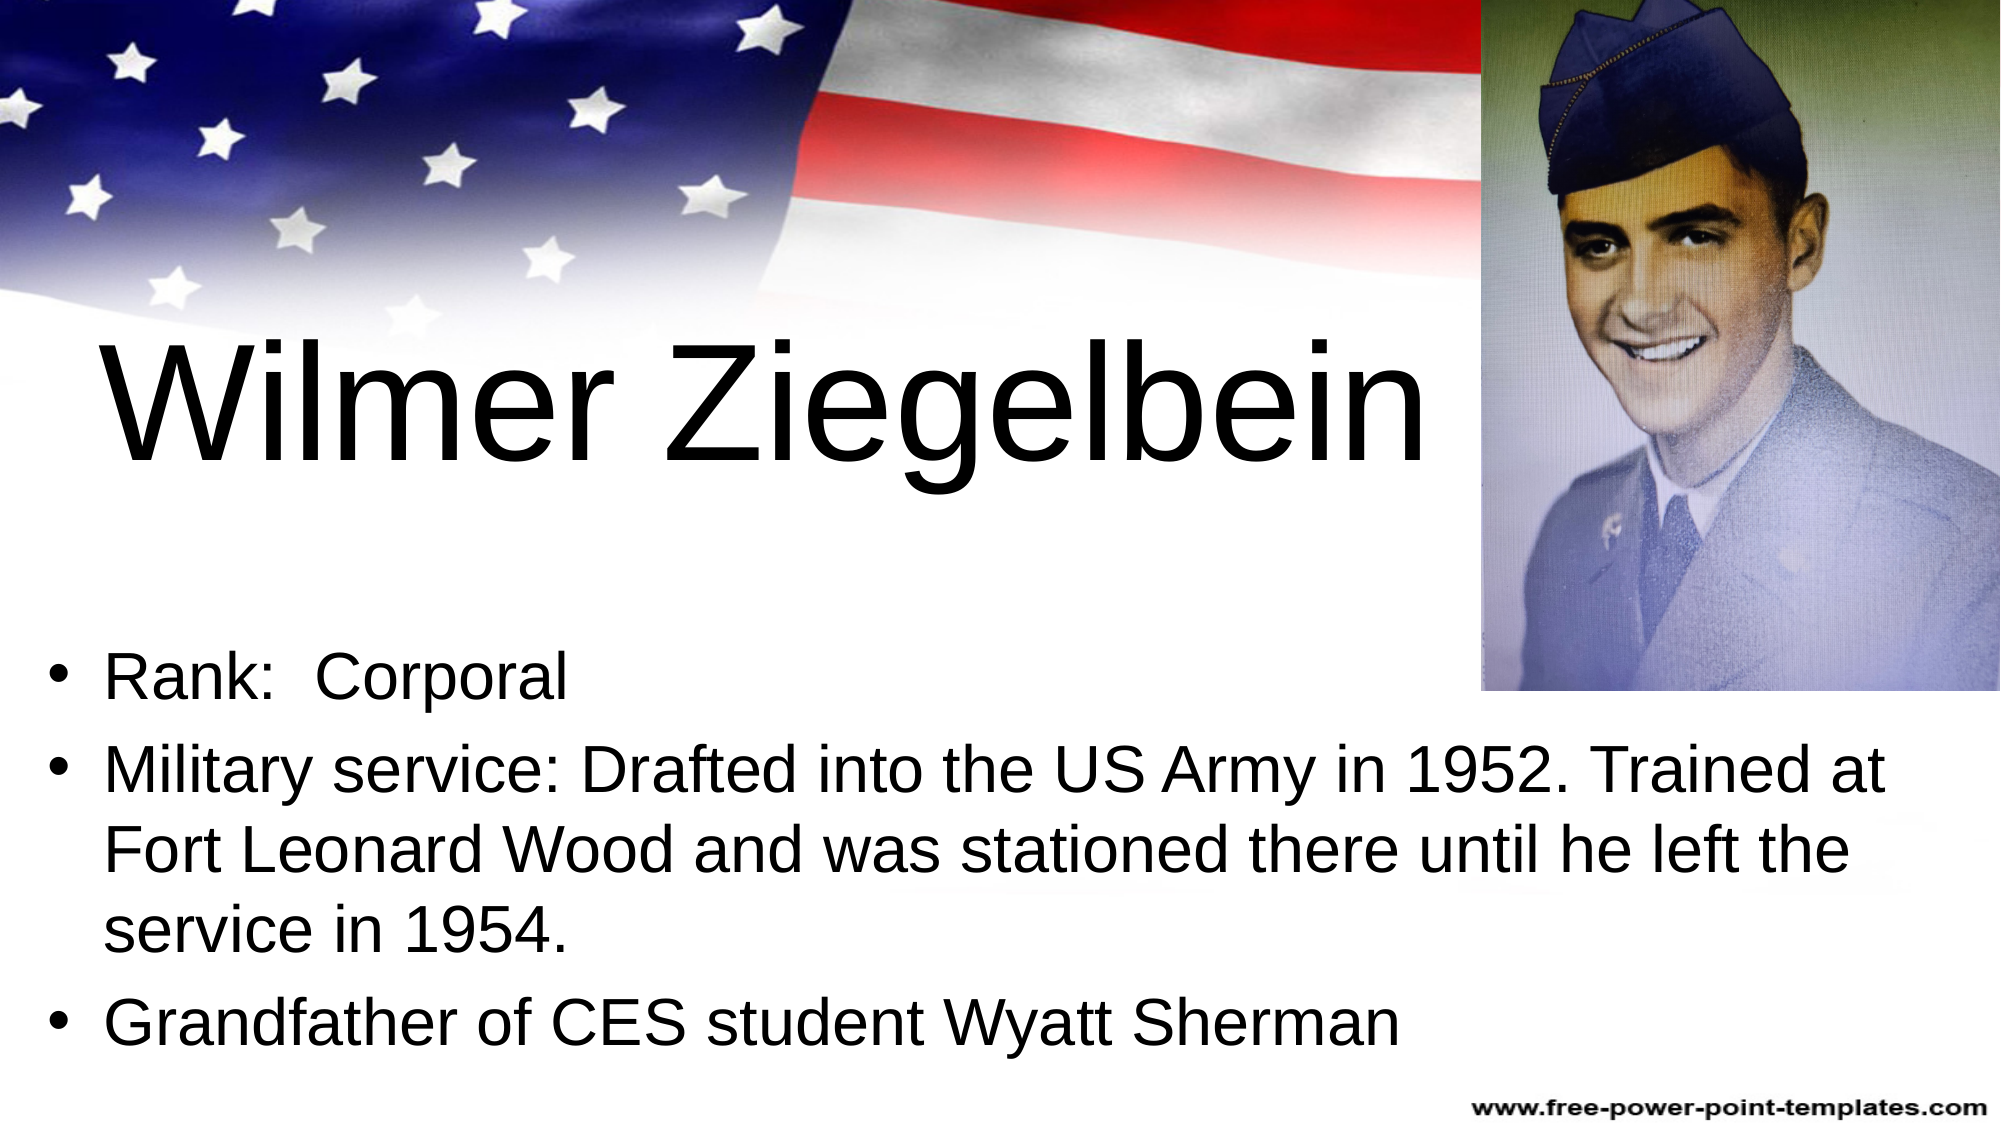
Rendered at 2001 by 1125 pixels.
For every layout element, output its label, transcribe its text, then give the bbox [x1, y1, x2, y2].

title Wilmer Ziegelbein [0, 300, 1476, 488]
list Rank: Corporal Military service: Drafted into the US Army in 1952. Trained at Fort Leonard Wood and was stationed there until he left the service in 1954. Grandfather of CES student Wyatt Sherman [32, 624, 1976, 1125]
picture [0, 0, 2001, 1125]
